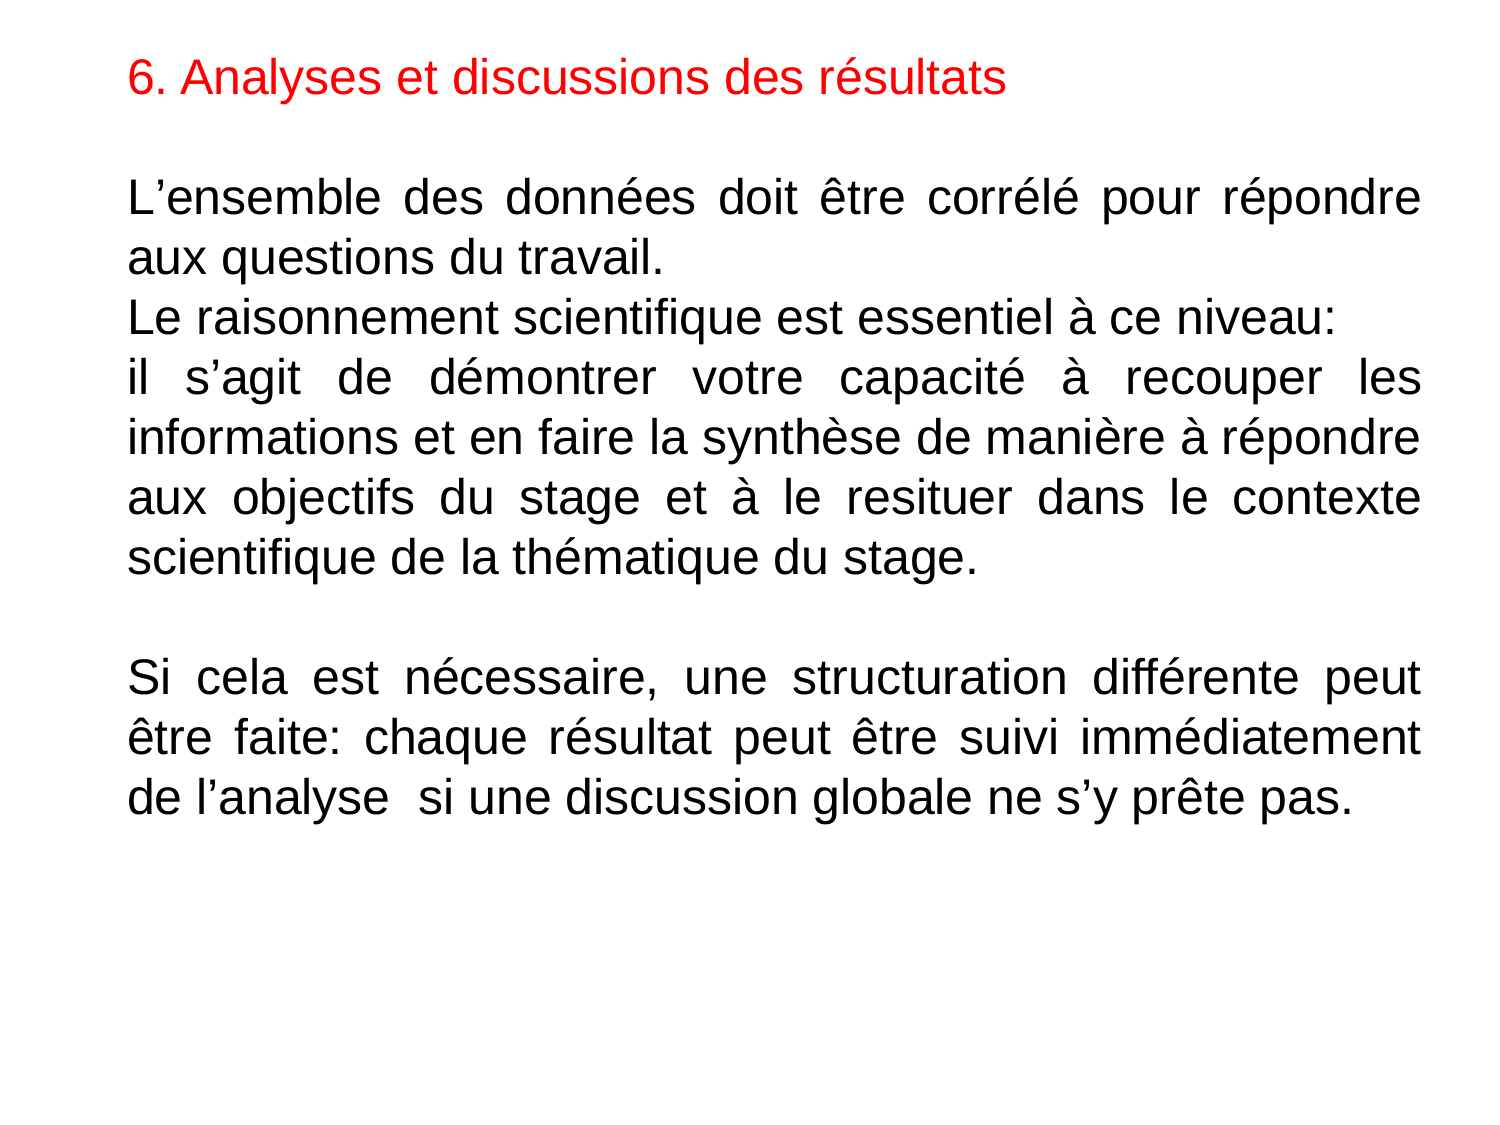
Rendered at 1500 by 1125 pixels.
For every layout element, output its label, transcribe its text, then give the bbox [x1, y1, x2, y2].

text_box 6. Analyses et discussions des résultats L’ensemble des données doit être corrélé pour répondre aux questions du travail. Le raisonnement scientifique est essentiel à ce niveau: il s’agit de démontrer votre capacité à recouper les informations et en faire la synthèse de manière à répondre aux objectifs du stage et à le resituer dans le contexte scientifique de la thématique du stage. Si cela est nécessaire, une structuration différente peut être faite: chaque résultat peut être suivi immédiatement de l’analyse si une discussion globale ne s’y prête pas. [112, 37, 1438, 833]
